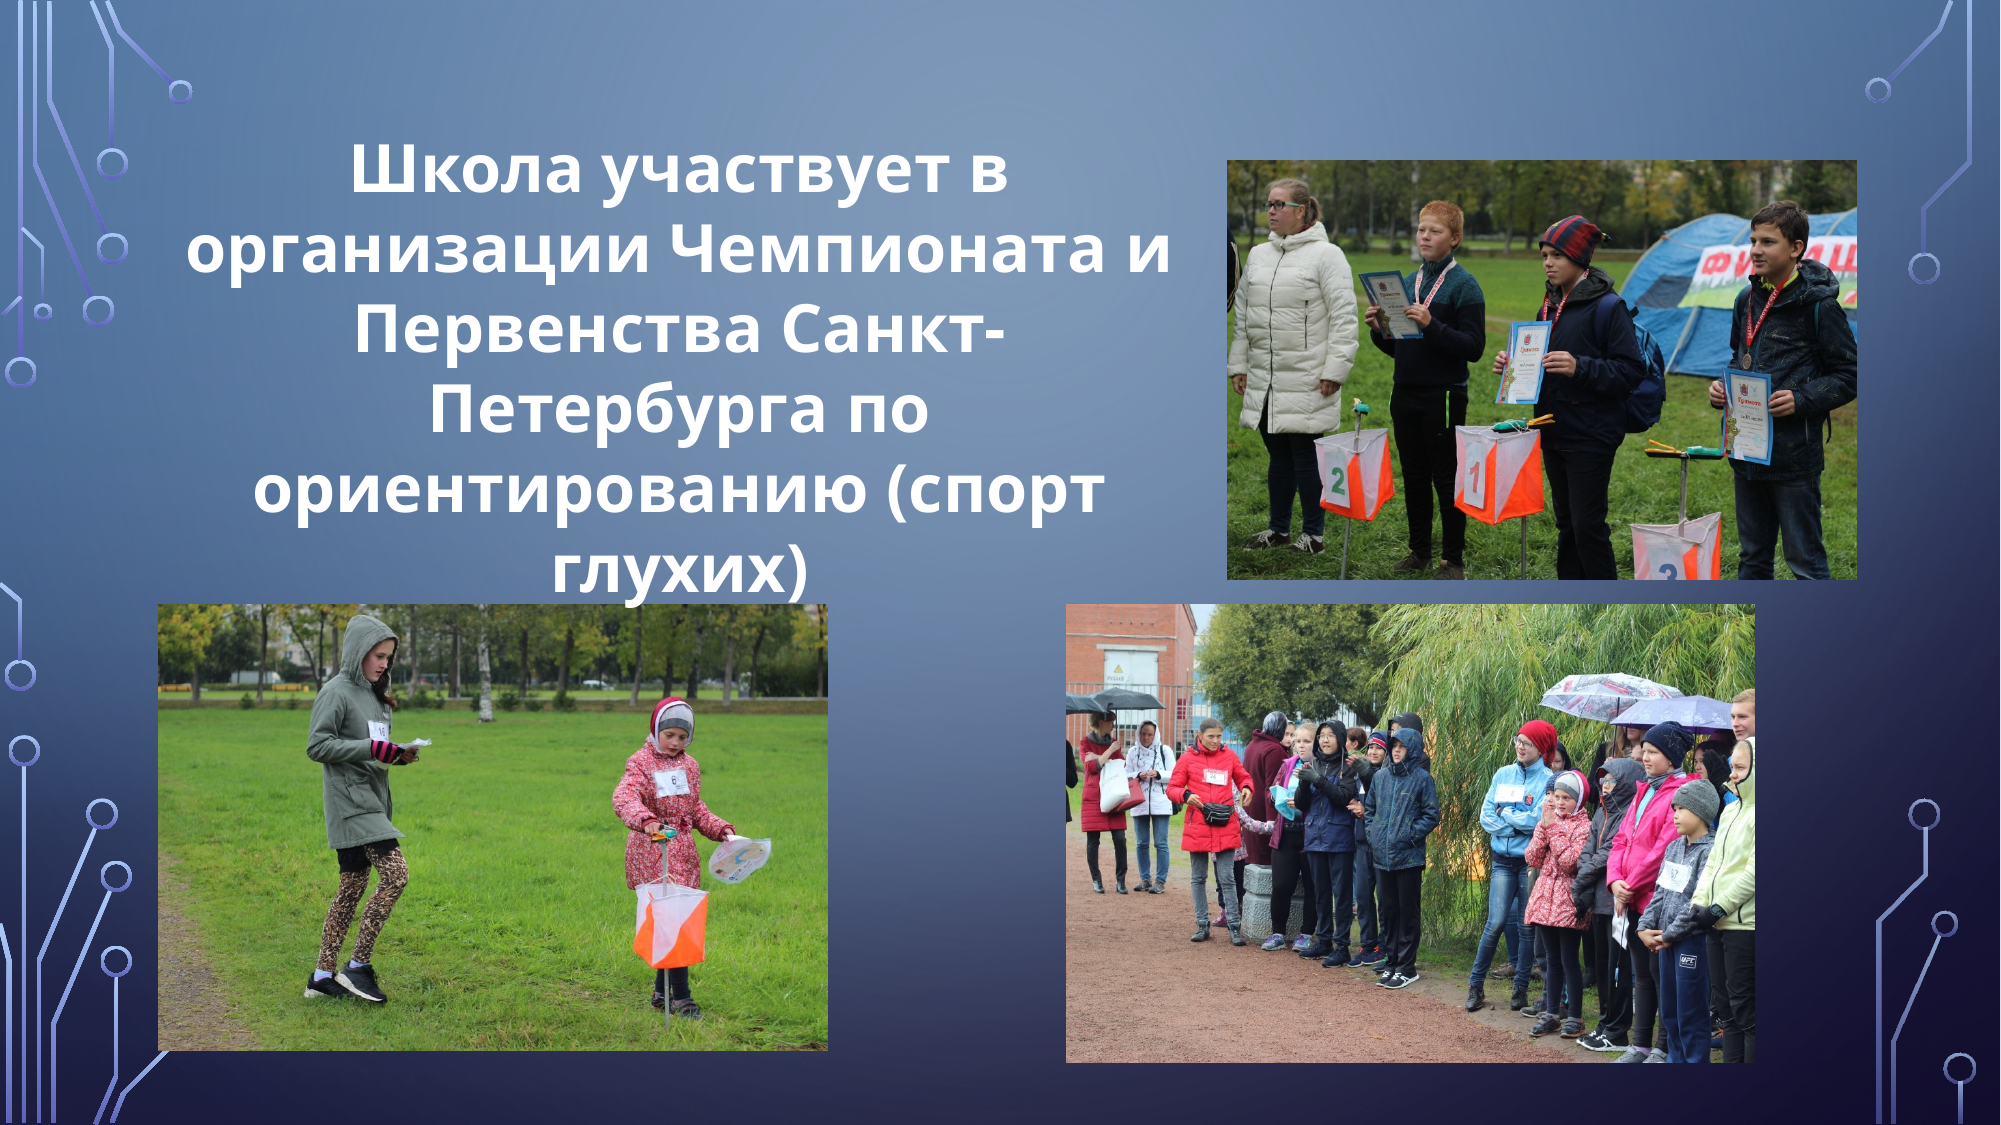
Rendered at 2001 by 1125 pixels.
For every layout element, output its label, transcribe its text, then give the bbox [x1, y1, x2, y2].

picture [1066, 603, 1755, 1063]
picture [157, 603, 828, 1051]
text_box Школа участвует в организации Чемпионата и Первенства Санкт-Петербурга по ориентированию (спорт глухих) [158, 118, 1201, 614]
picture [1227, 160, 1857, 580]
